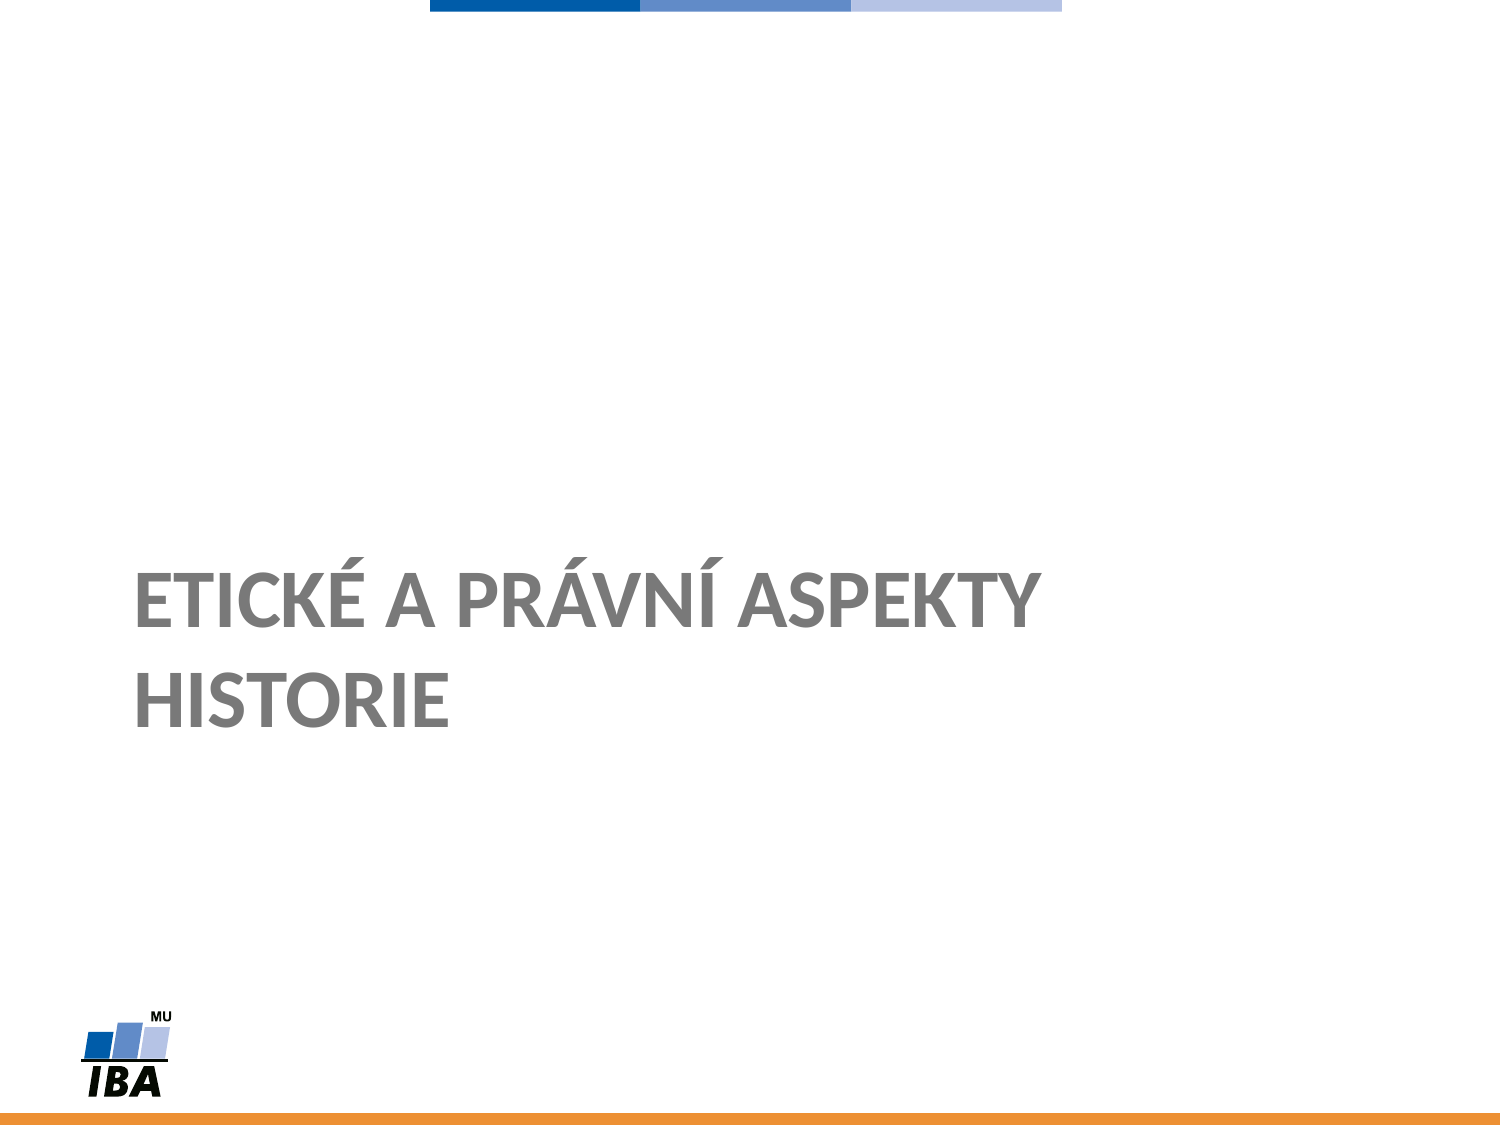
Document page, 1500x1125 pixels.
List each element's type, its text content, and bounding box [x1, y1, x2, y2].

title Etické a právní aspekty historie [118, 536, 1394, 761]
